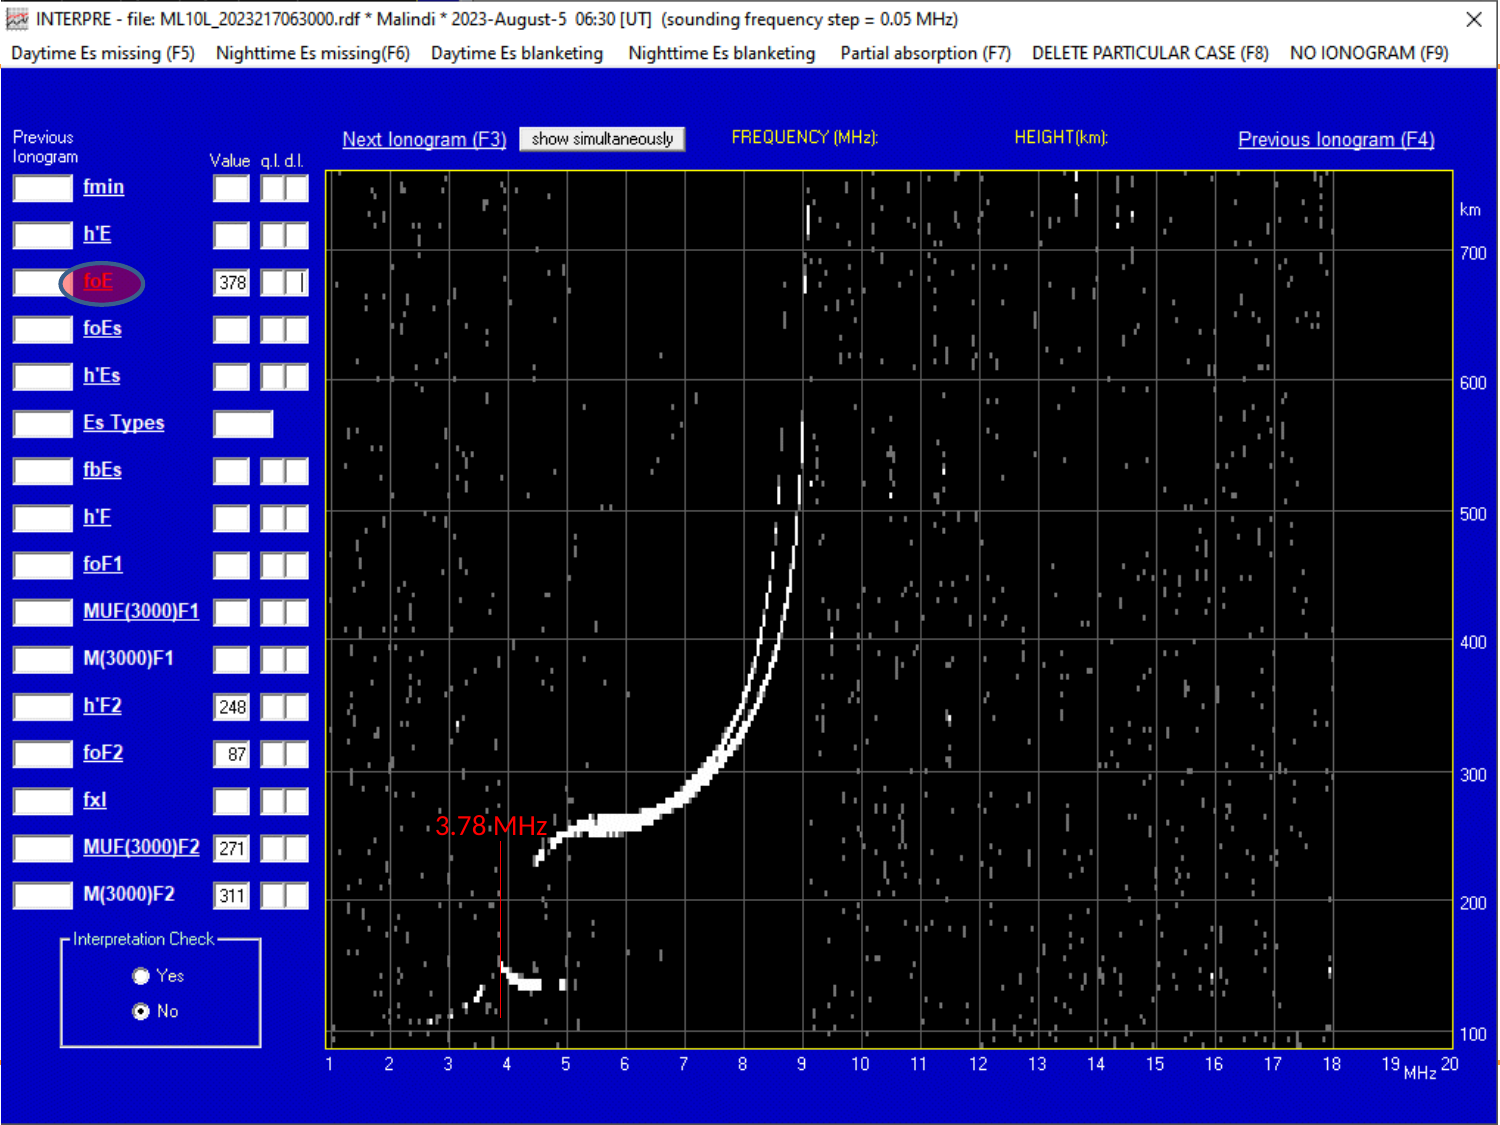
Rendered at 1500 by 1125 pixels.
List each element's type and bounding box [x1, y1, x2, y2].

text_box [60, 262, 564, 1019]
picture [1, 0, 1499, 1125]
